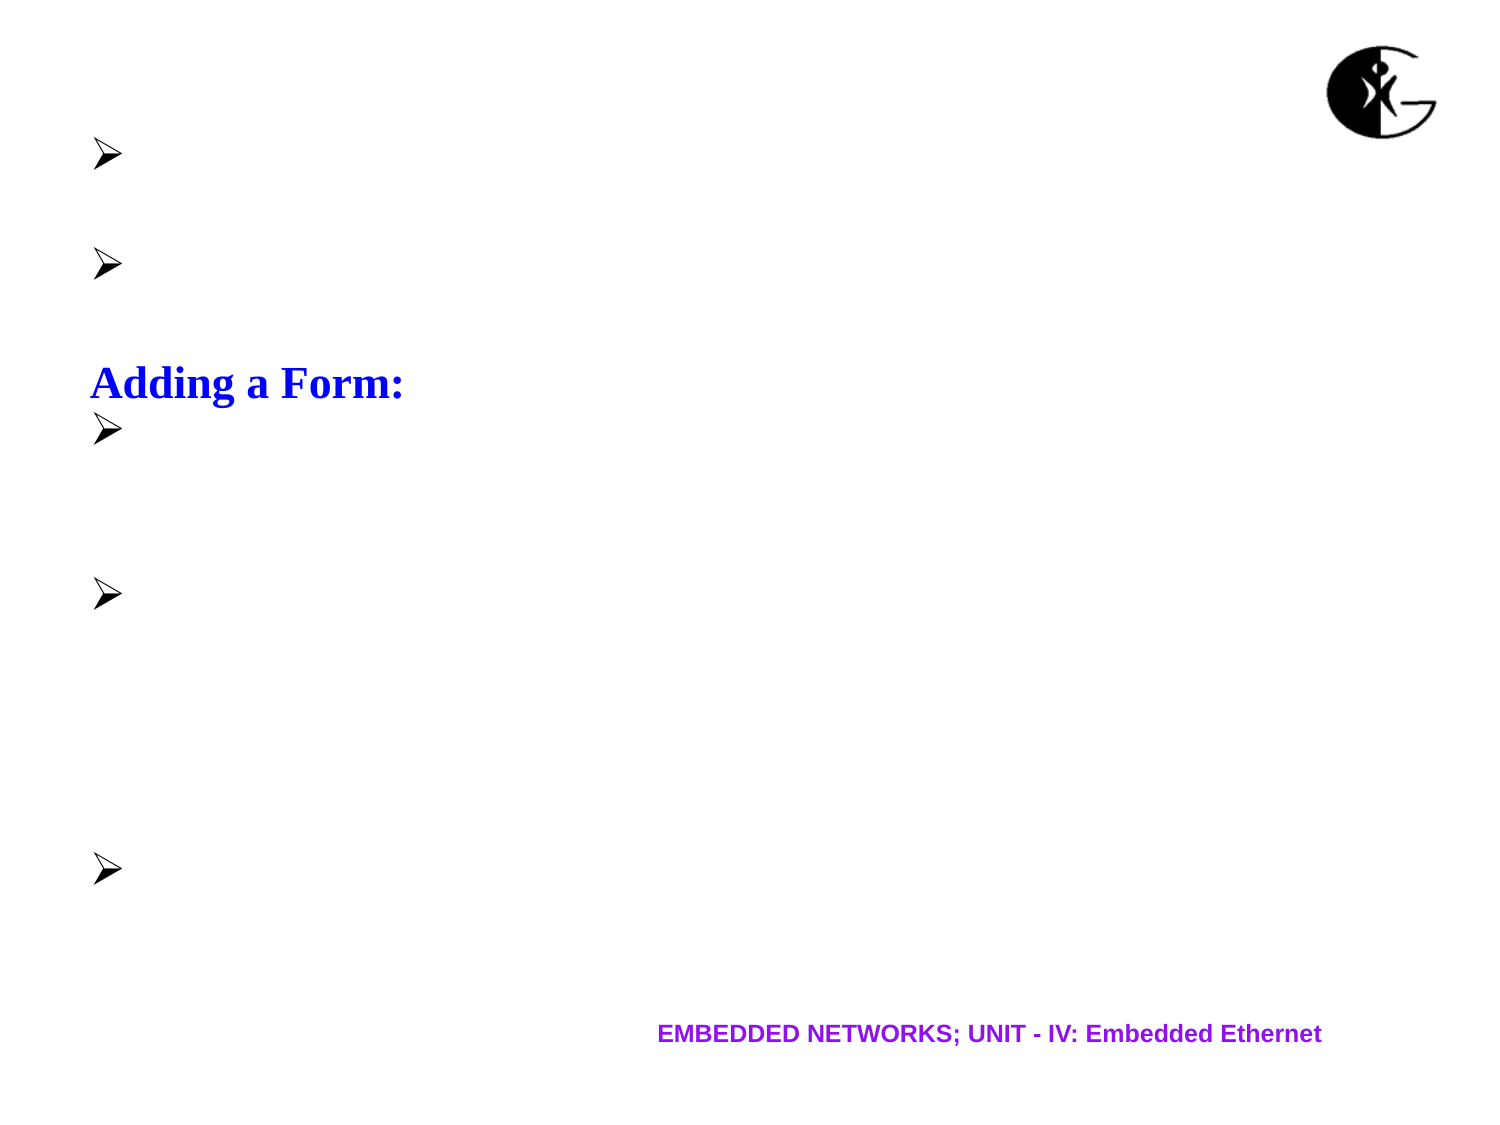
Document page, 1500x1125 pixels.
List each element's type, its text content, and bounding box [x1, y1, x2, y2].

picture [1312, 37, 1451, 151]
list SERVER_HTTP indicates that the file is valid for Dynamic C’s HTTP server. (Dynamic C also supports SERVER_FTP). The function returns the location of the file in the ServerSpec structure or -1 on failure. Adding a Form: The sspec_addform() function adds a form to the ServerSpec structure: form = sspec_addform ("setup.html", setup, 2, SERVER_HTTP); The function has four parameters: "setup.html" is the name of the form’s Web page on the server. 2 is the number of entries in the setup array. SERVER_HTTP indicates that the form is valid for Dynamic C’s HTTP server. The value returned, form, is the form’s location in the ServerSpec array. [75, 125, 1425, 1125]
footer EMBEDDED NETWORKS; UNIT - IV: Embedded Ethernet [487, 1002, 1338, 1063]
